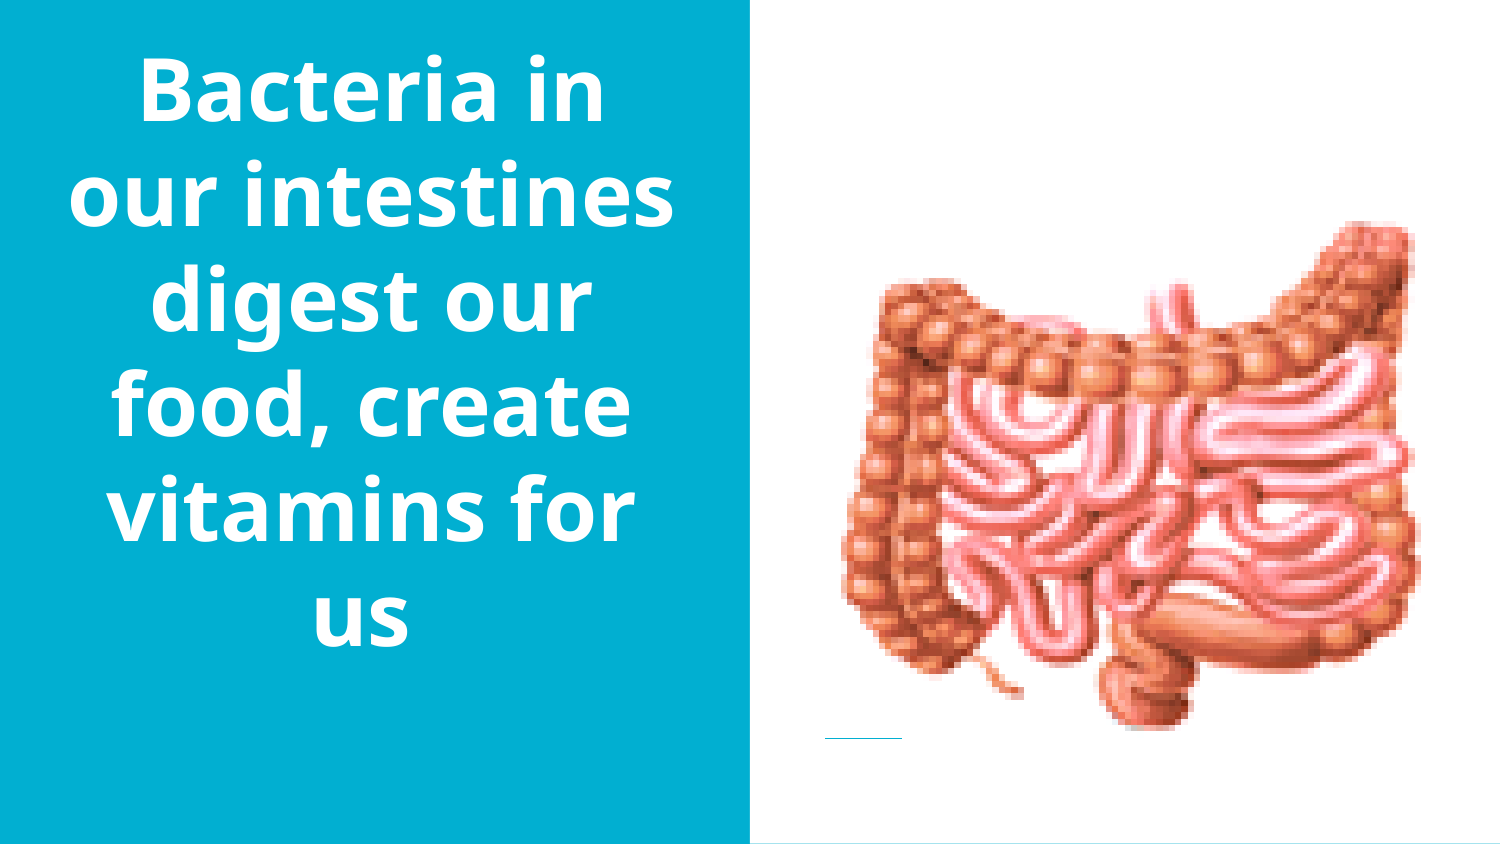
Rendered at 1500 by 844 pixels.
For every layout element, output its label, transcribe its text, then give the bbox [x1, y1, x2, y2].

title Bacteria in our intestines digest our food, create vitamins for us [40, 399, 704, 680]
picture [809, 215, 1453, 739]
